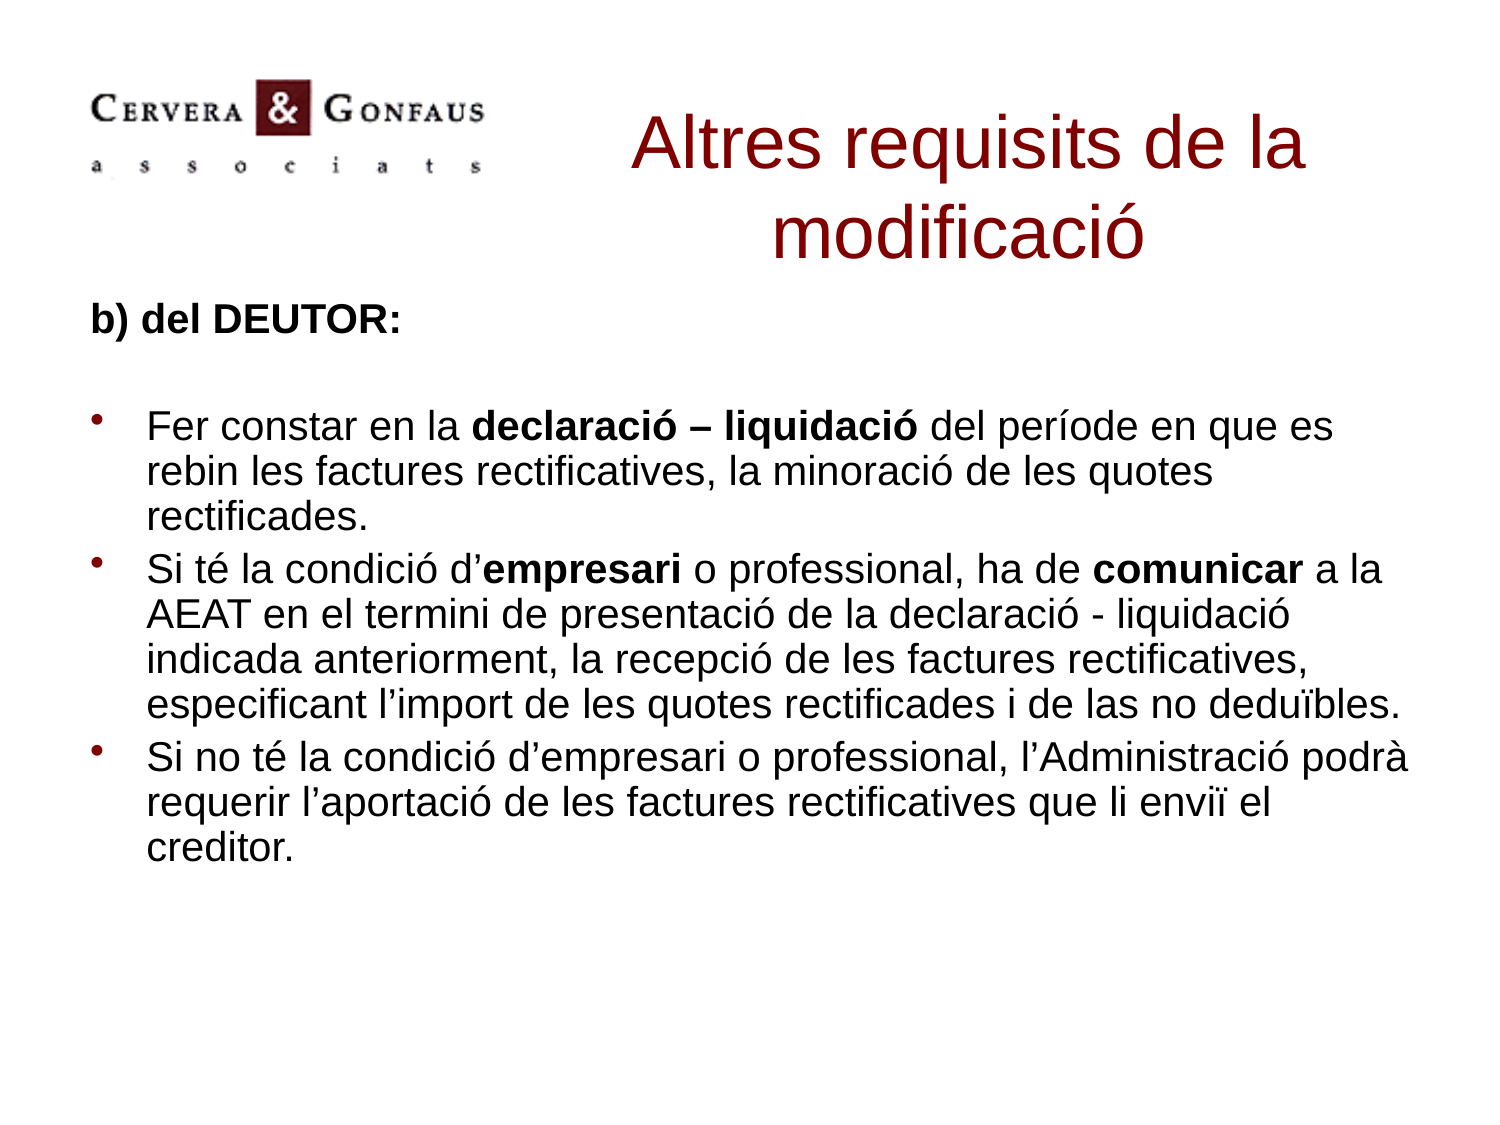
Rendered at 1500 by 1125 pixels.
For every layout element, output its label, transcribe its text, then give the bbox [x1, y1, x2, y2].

list b) del DEUTOR: Fer constar en la declaració – liquidació del període en que es rebin les factures rectificatives, la minoració de les quotes rectificades. Si té la condició d’empresari o professional, ha de comunicar a la AEAT en el termini de presentació de la declaració - liquidació indicada anteriorment, la recepció de les factures rectificatives, especificant l’import de les quotes rectificades i de las no deduïbles. Si no té la condició d’empresari o professional, l’Administració podrà requerir l’aportació de les factures rectificatives que li enviï el creditor. [74, 231, 1436, 1006]
picture [76, 78, 491, 184]
title Altres requisits de la modificació [513, 44, 1426, 232]
